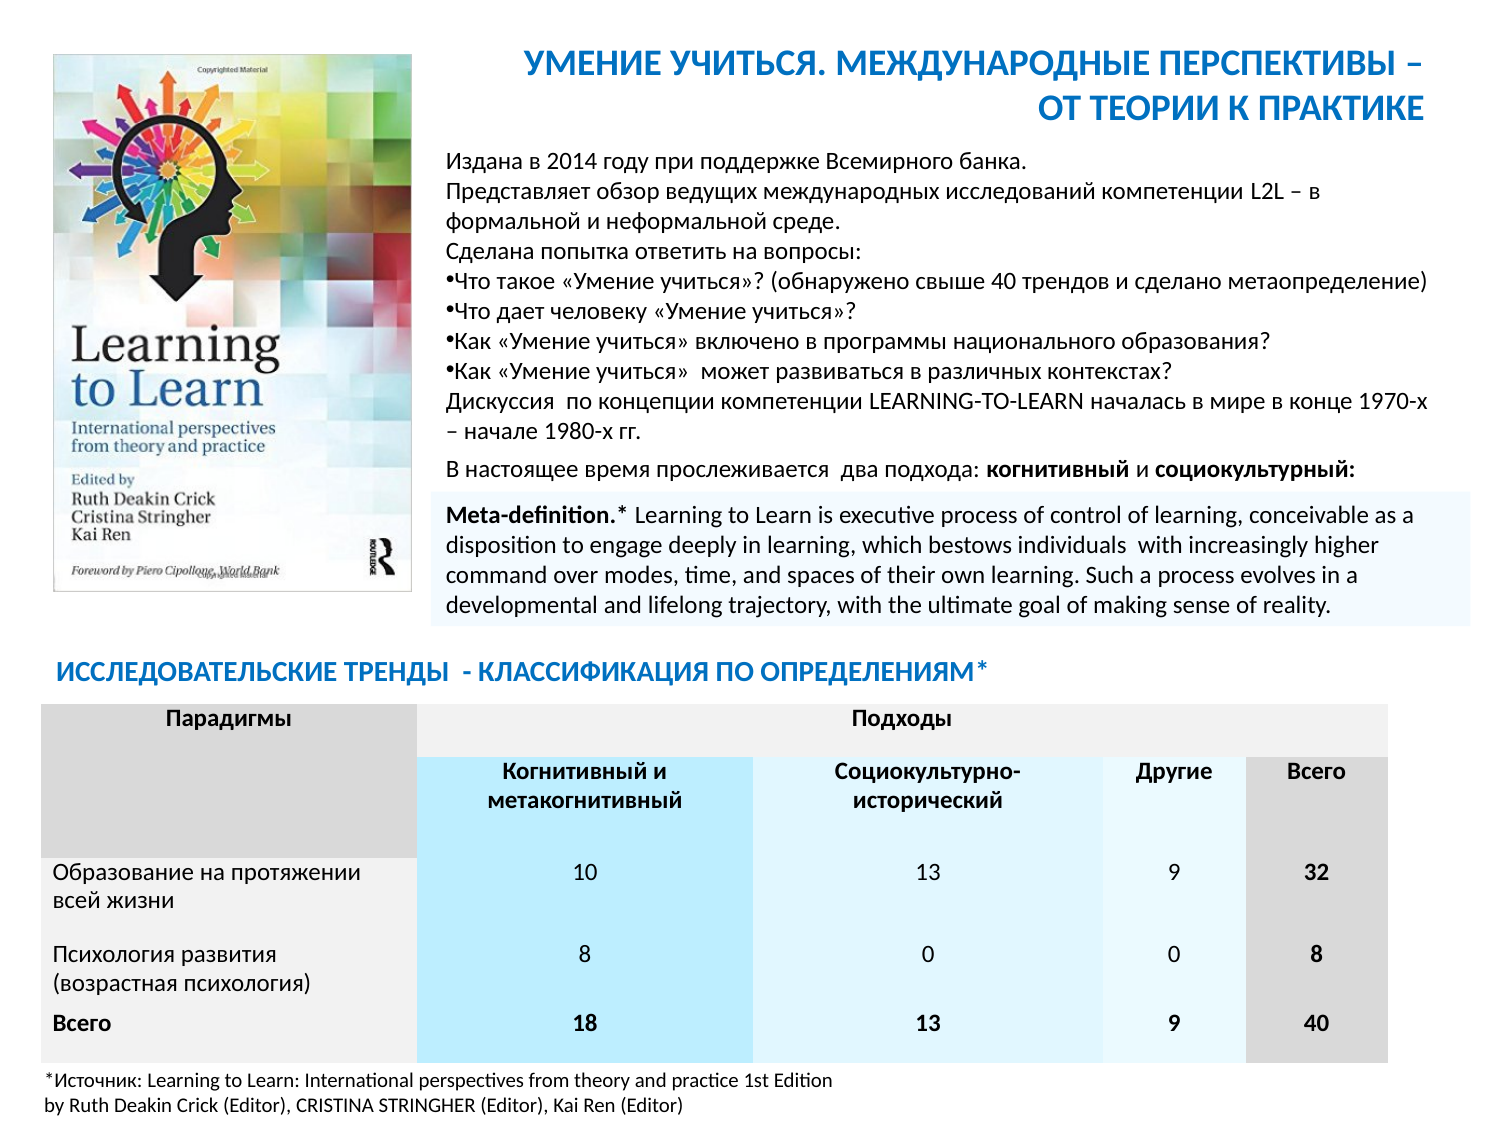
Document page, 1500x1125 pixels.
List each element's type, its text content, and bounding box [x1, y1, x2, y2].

table_cell 18 [417, 1009, 753, 1059]
table_header Парадигмы [41, 704, 417, 858]
picture [52, 54, 412, 593]
table_cell 9 [1103, 1009, 1246, 1063]
table_cell 10 [417, 858, 753, 940]
table_cell Всего [1246, 757, 1388, 858]
table_cell 0 [753, 940, 1103, 1009]
text_box *Источник: Learning to Learn: International perspectives from theory and practice 1st Edition by Ruth Deakin Crick (Editor), CRISTINA STRINGHER (Editor), Kai Ren (Editor) [29, 1059, 1176, 1124]
table_cell 13 [753, 858, 1103, 940]
text_box ИССЛЕДОВАТЕЛЬСКИЕ ТРЕНДЫ - КЛАССИФИКАЦИЯ ПО ОПРЕДЕЛЕНИЯМ* [41, 645, 1140, 695]
table_cell Когнитивный и метакогнитивный [417, 757, 753, 858]
table_cell Образование на протяжении всей жизни [41, 858, 417, 940]
table_header Подходы [417, 704, 1388, 757]
text_box Meta-definition.* Learning to Learn is executive process of control of learning, conceivable as a disposition to engage deeply in learning, which bestows individuals with increasingly higher command over modes, time, and spaces of their own learning. Such a process evolves in a developmental and lifelong trajectory, with the ultimate goal of making sense of reality. [430, 491, 1471, 627]
text_box УМЕНИЕ УЧИТЬСЯ. МЕЖДУНАРОДНЫЕ ПЕРСПЕКТИВЫ – ОТ ТЕОРИИ К ПРАКТИКЕ [371, 30, 1447, 135]
table_cell 13 [753, 1009, 1103, 1059]
table_cell Другие [1103, 757, 1246, 858]
table_cell 40 [1246, 1009, 1388, 1063]
table_cell Социокультурно-исторический [753, 757, 1103, 858]
table_cell 8 [1246, 940, 1388, 1009]
table_cell Психология развития (возрастная психология) [41, 940, 417, 1009]
text_box Издана в 2014 году при поддержке Всемирного банка. Представляет обзор ведущих международных исследований компетенции L2L – в формальной и неформальной среде. Сделана попытка ответить на вопросы: Что такое «Умение учиться»? (обнаружено свыше 40 трендов и сделано метаопределение) Что дает человеку «Умение учиться»? Как «Умение учиться» включено в программы национального образования? Как «Умение учиться» может развиваться в различных контекстах? Дискуссия по концепции компетенции LEARNING-TO-LEARN началась в мире в конце 1970-х – начале 1980-х гг. В настоящее время прослеживается два подхода: когнитивный и социокультурный: [430, 137, 1447, 491]
table_cell 8 [417, 940, 753, 1009]
table_cell Всего [41, 1009, 417, 1059]
table_cell 0 [1103, 940, 1246, 1009]
table_cell 32 [1246, 858, 1388, 940]
table_cell 9 [1103, 858, 1246, 940]
